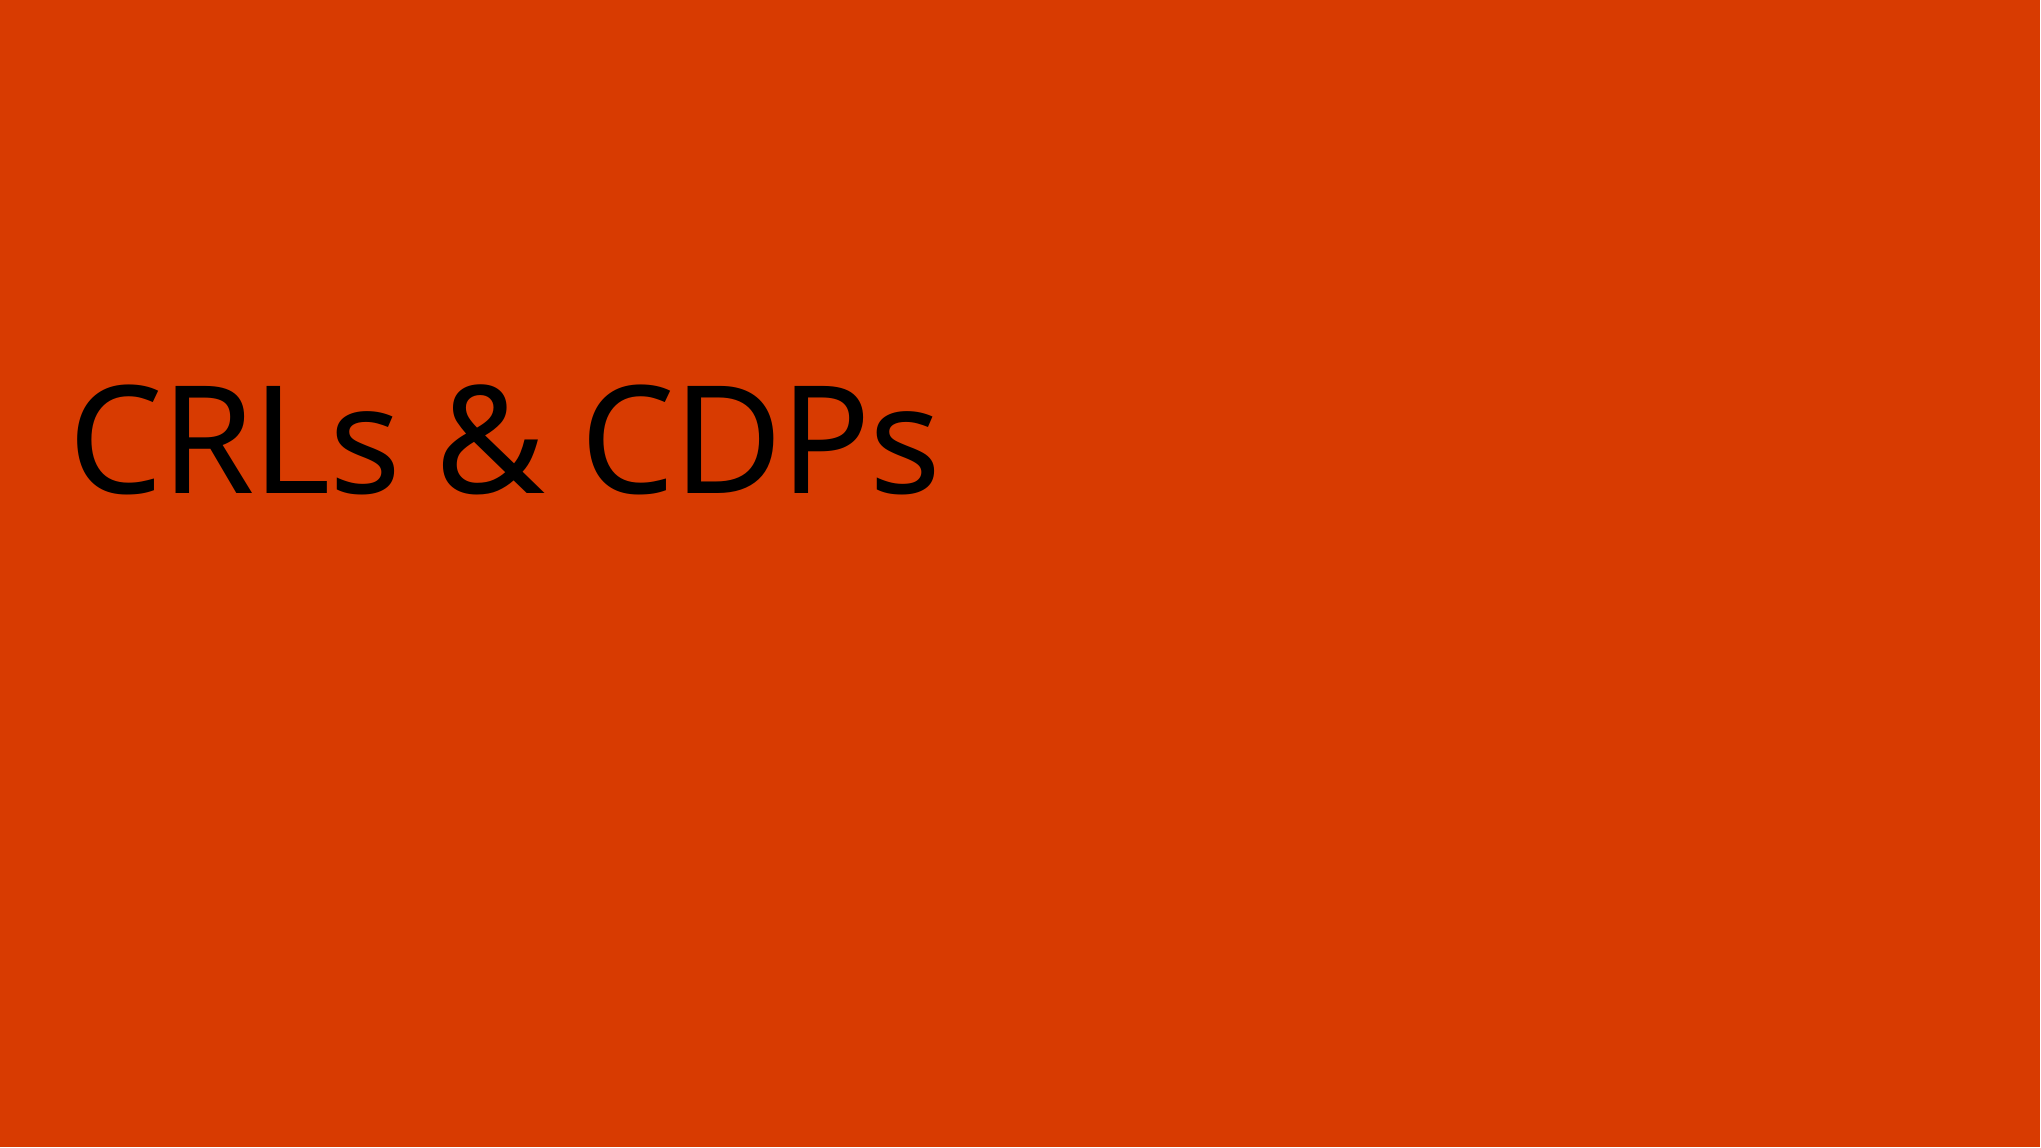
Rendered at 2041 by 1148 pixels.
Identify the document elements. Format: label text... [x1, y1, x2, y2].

title CRLs & CDPs [45, 348, 1996, 543]
